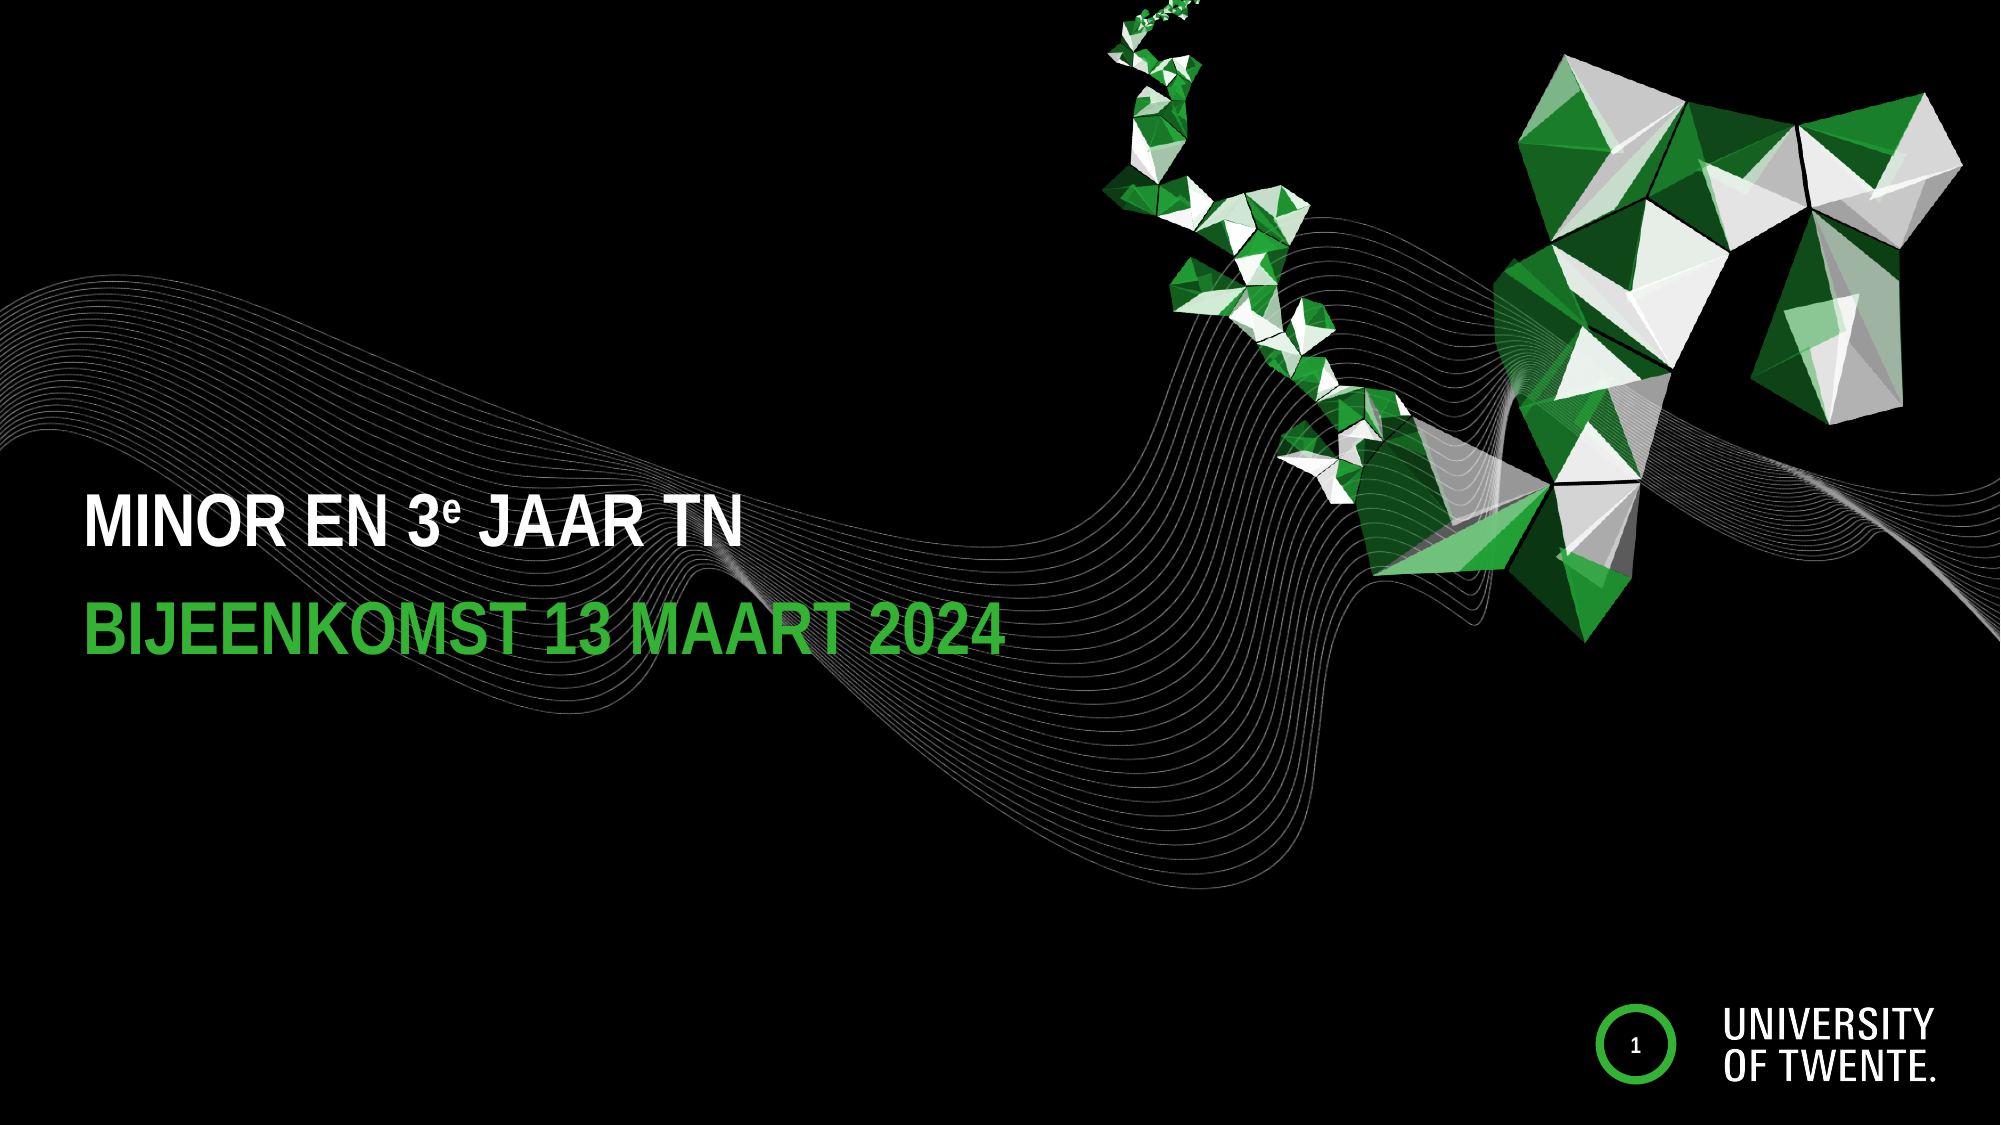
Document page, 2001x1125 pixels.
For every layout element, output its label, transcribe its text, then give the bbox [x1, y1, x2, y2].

title Minor en 3e jaar TN [68, 474, 1794, 582]
slide_number 1 [1595, 1003, 1677, 1085]
picture [0, 0, 2001, 1125]
text_box Bijeenkomst 13 maart 2024 [68, 582, 1794, 801]
